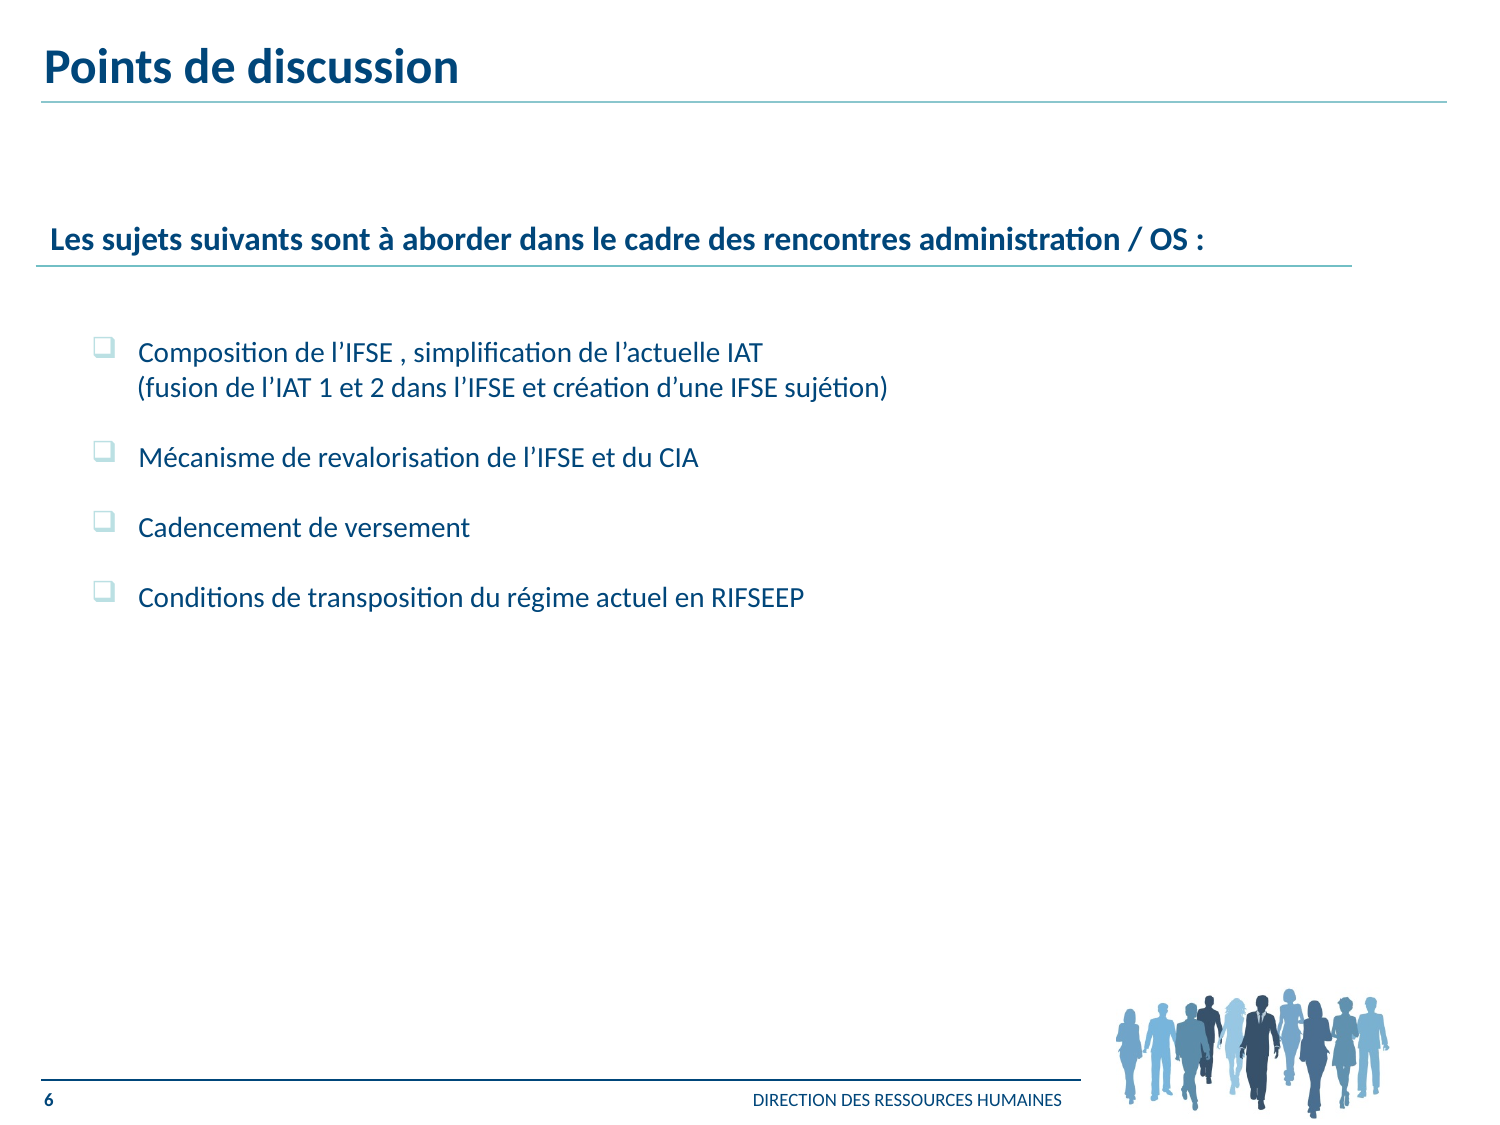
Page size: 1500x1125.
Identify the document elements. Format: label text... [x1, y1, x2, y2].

list Points de discussion [29, 42, 1447, 85]
text_box Composition de l’IFSE , simplification de l’actuelle IAT (fusion de l’IAT 1 et 2 dans l’IFSE et création d’une IFSE sujétion) Mécanisme de revalorisation de l’IFSE et du CIA Cadencement de versement Conditions de transposition du régime actuel en RIFSEEP [76, 326, 1412, 711]
text_box Les sujets suivants sont à aborder dans le cadre des rencontres administration / OS : [35, 210, 1317, 265]
picture [1116, 987, 1390, 1119]
